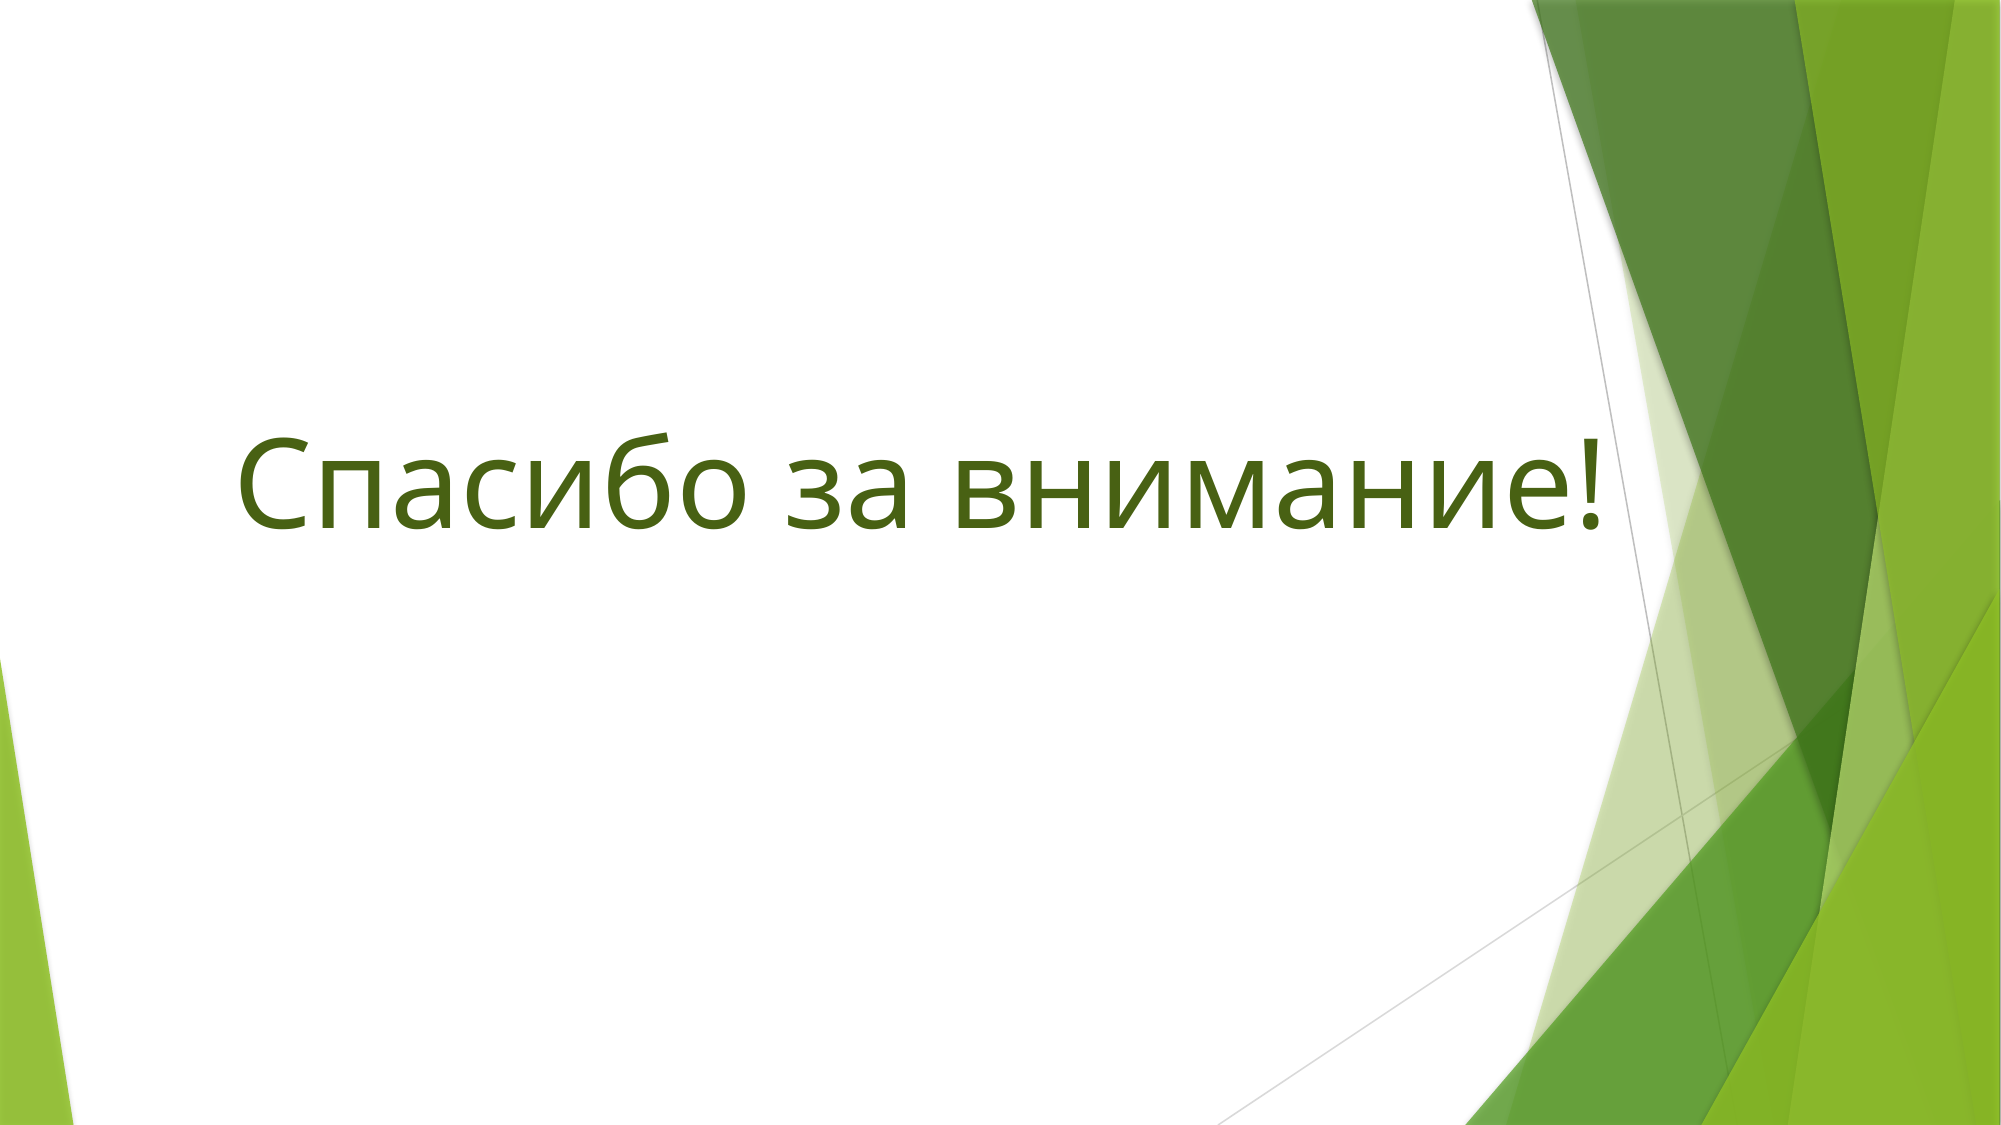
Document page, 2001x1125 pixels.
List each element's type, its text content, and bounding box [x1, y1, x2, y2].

text_box Спасибо за внимание! [218, 395, 1832, 561]
